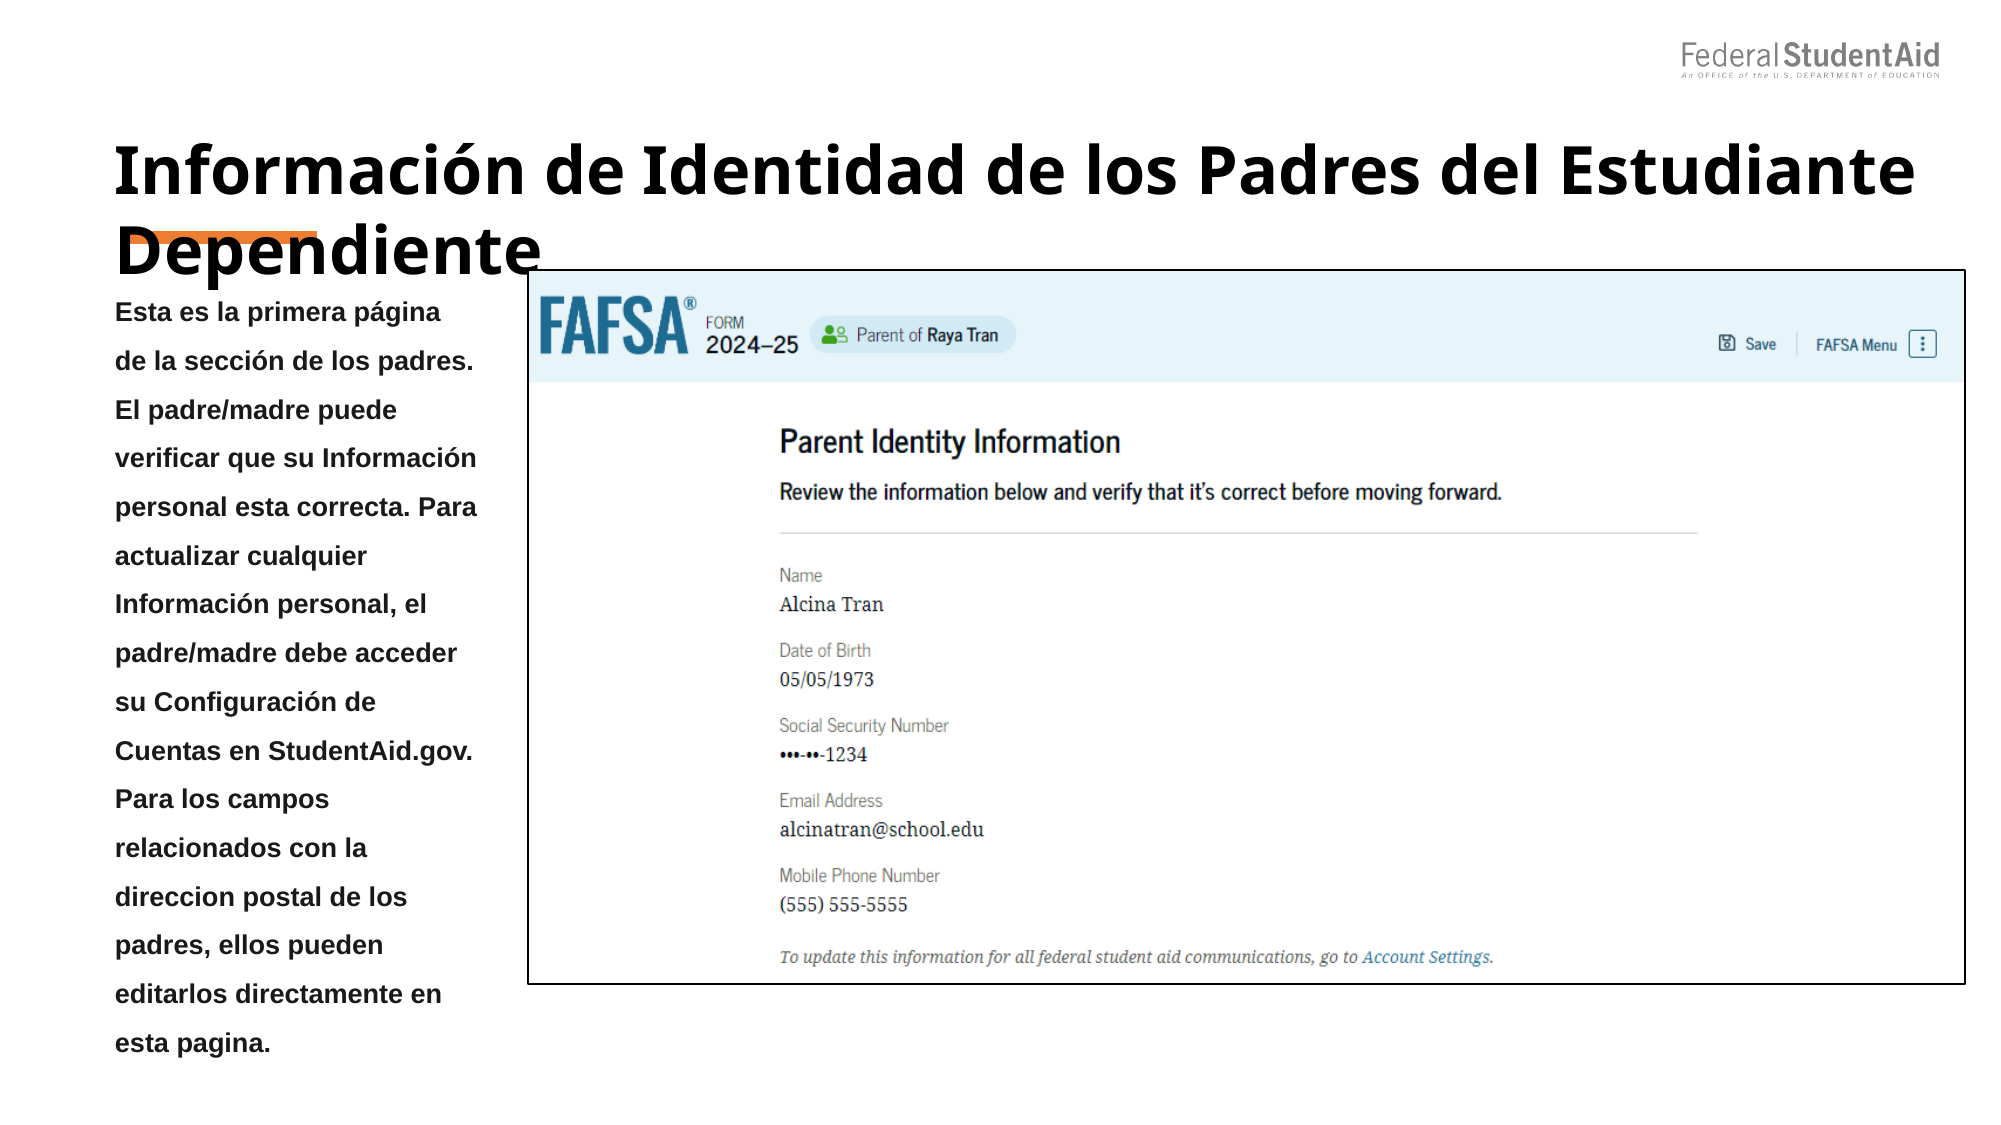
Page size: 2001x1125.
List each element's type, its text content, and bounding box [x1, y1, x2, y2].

title Información de Identidad de los Padres del Estudiante Dependiente [99, 120, 2000, 271]
text_box Esta es la primera página de la sección de los padres. El padre/madre puede verificar que su Información personal esta correcta. Para actualizar cualquier Información personal, el padre/madre debe acceder su Configuración de Cuentas en StudentAid.gov. Para los campos relacionados con la direccion postal de los padres, ellos pueden editarlos directamente en esta pagina. [99, 270, 495, 1115]
picture [1681, 42, 1939, 78]
picture [529, 270, 1965, 983]
